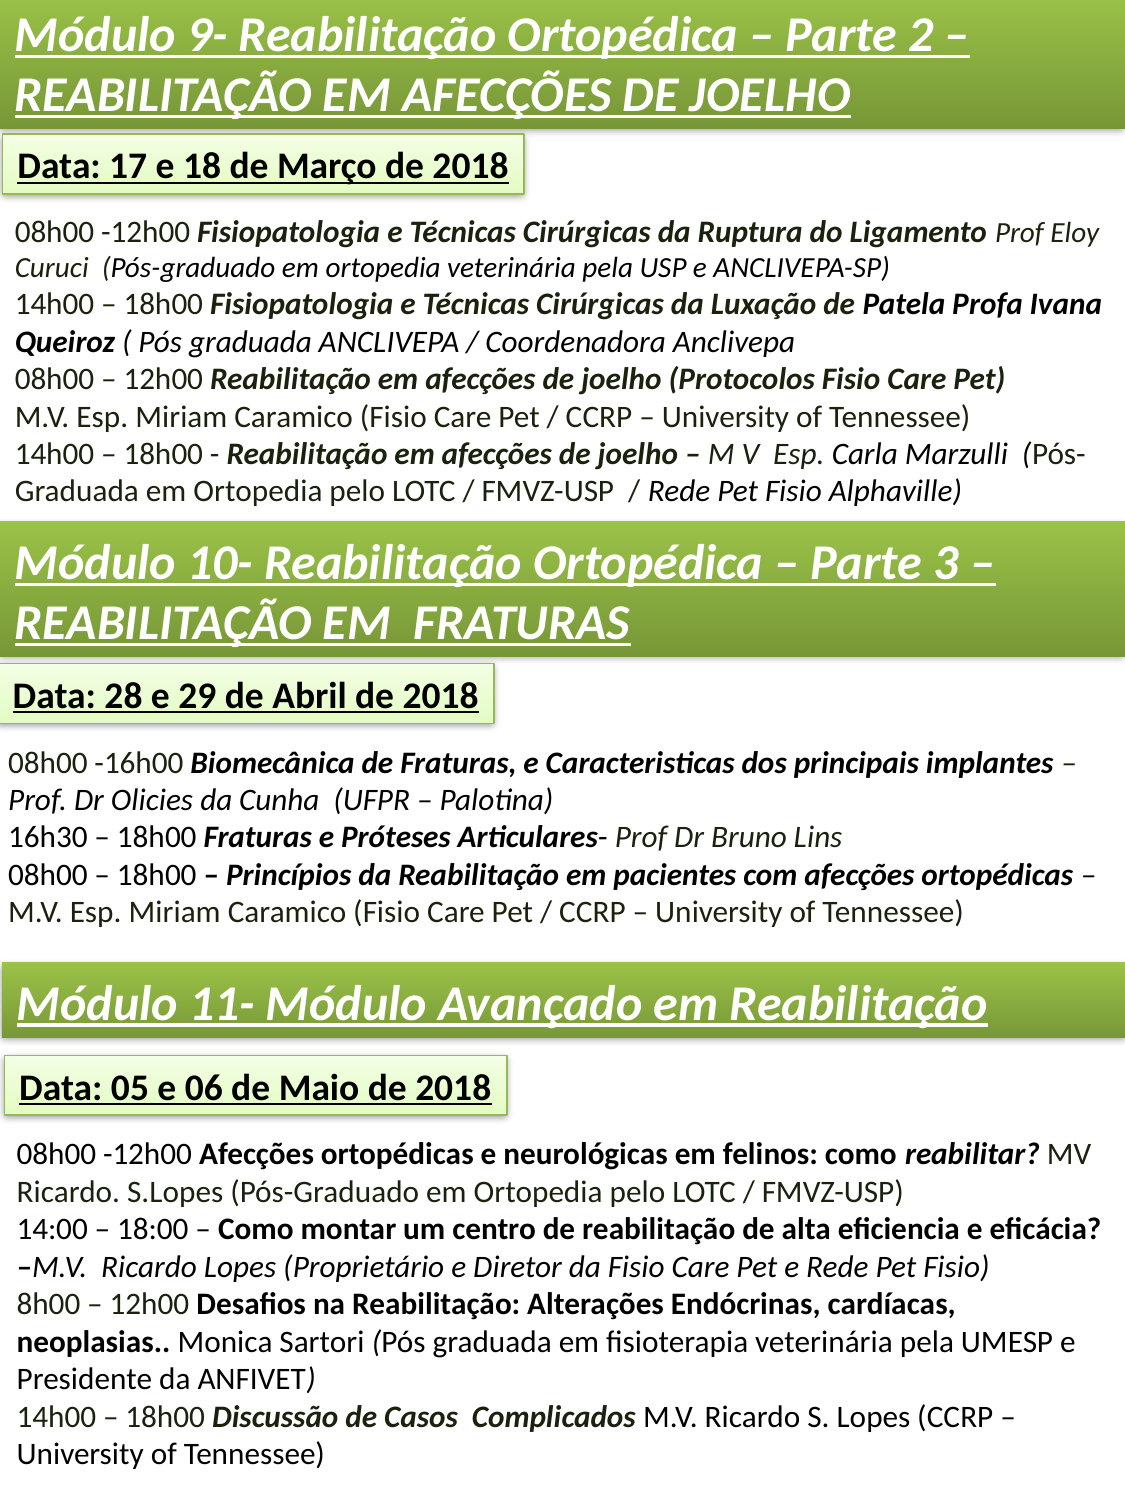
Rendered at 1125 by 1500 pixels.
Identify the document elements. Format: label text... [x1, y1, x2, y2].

text_box Módulo 9- Reabilitação Ortopédica – Parte 2 – REABILITAÇÃO EM AFECÇÕES DE JOELHO [0, 0, 1125, 129]
text_box 08h00 -12h00 Afecções ortopédicas e neurológicas em felinos: como reabilitar? MV Ricardo. S.Lopes (Pós-Graduado em Ortopedia pelo LOTC / FMVZ-USP) 14:00 – 18:00 – Como montar um centro de reabilitação de alta eficiencia e eficácia? –M.V. Ricardo Lopes (Proprietário e Diretor da Fisio Care Pet e Rede Pet Fisio) 8h00 – 12h00 Desafios na Reabilitação: Alterações Endócrinas, cardíacas, neoplasias.. Monica Sartori (Pós graduada em fisioterapia veterinária pela UMESP e Presidente da ANFIVET) 14h00 – 18h00 Discussão de Casos Complicados M.V. Ricardo S. Lopes (CCRP – University of Tennessee) [1, 1126, 1125, 1479]
text_box 08h00 -12h00 Fisiopatologia e Técnicas Cirúrgicas da Ruptura do Ligamento Prof Eloy Curuci (Pós-graduado em ortopedia veterinária pela USP e ANCLIVEPA-SP) 14h00 – 18h00 Fisiopatologia e Técnicas Cirúrgicas da Luxação de Patela Profa Ivana Queiroz ( Pós graduada ANCLIVEPA / Coordenadora Anclivepa 08h00 – 12h00 Reabilitação em afecções de joelho (Protocolos Fisio Care Pet) M.V. Esp. Miriam Caramico (Fisio Care Pet / CCRP – University of Tennessee) 14h00 – 18h00 - Reabilitação em afecções de joelho – M V Esp. Carla Marzulli (Pós-Graduada em Ortopedia pelo LOTC / FMVZ-USP / Rede Pet Fisio Alphaville) [0, 203, 1125, 516]
text_box Módulo 10- Reabilitação Ortopédica – Parte 3 – REABILITAÇÃO EM FRATURAS [0, 521, 1125, 657]
text_box 08h00 -16h00 Biomecânica de Fraturas, e Caracteristicas dos principais implantes – Prof. Dr Olicies da Cunha (UFPR – Palotina) 16h30 – 18h00 Fraturas e Próteses Articulares- Prof Dr Bruno Lins 08h00 – 18h00 – Princípios da Reabilitação em pacientes com afecções ortopédicas – M.V. Esp. Miriam Caramico (Fisio Care Pet / CCRP – University of Tennessee) [0, 734, 1119, 937]
text_box Data: 17 e 18 de Março de 2018 [2, 133, 525, 195]
text_box Data: 05 e 06 de Maio de 2018 [4, 1055, 508, 1116]
text_box Módulo 11- Módulo Avançado em Reabilitação [1, 962, 1125, 1038]
text_box Data: 28 e 29 de Abril de 2018 [0, 663, 495, 724]
